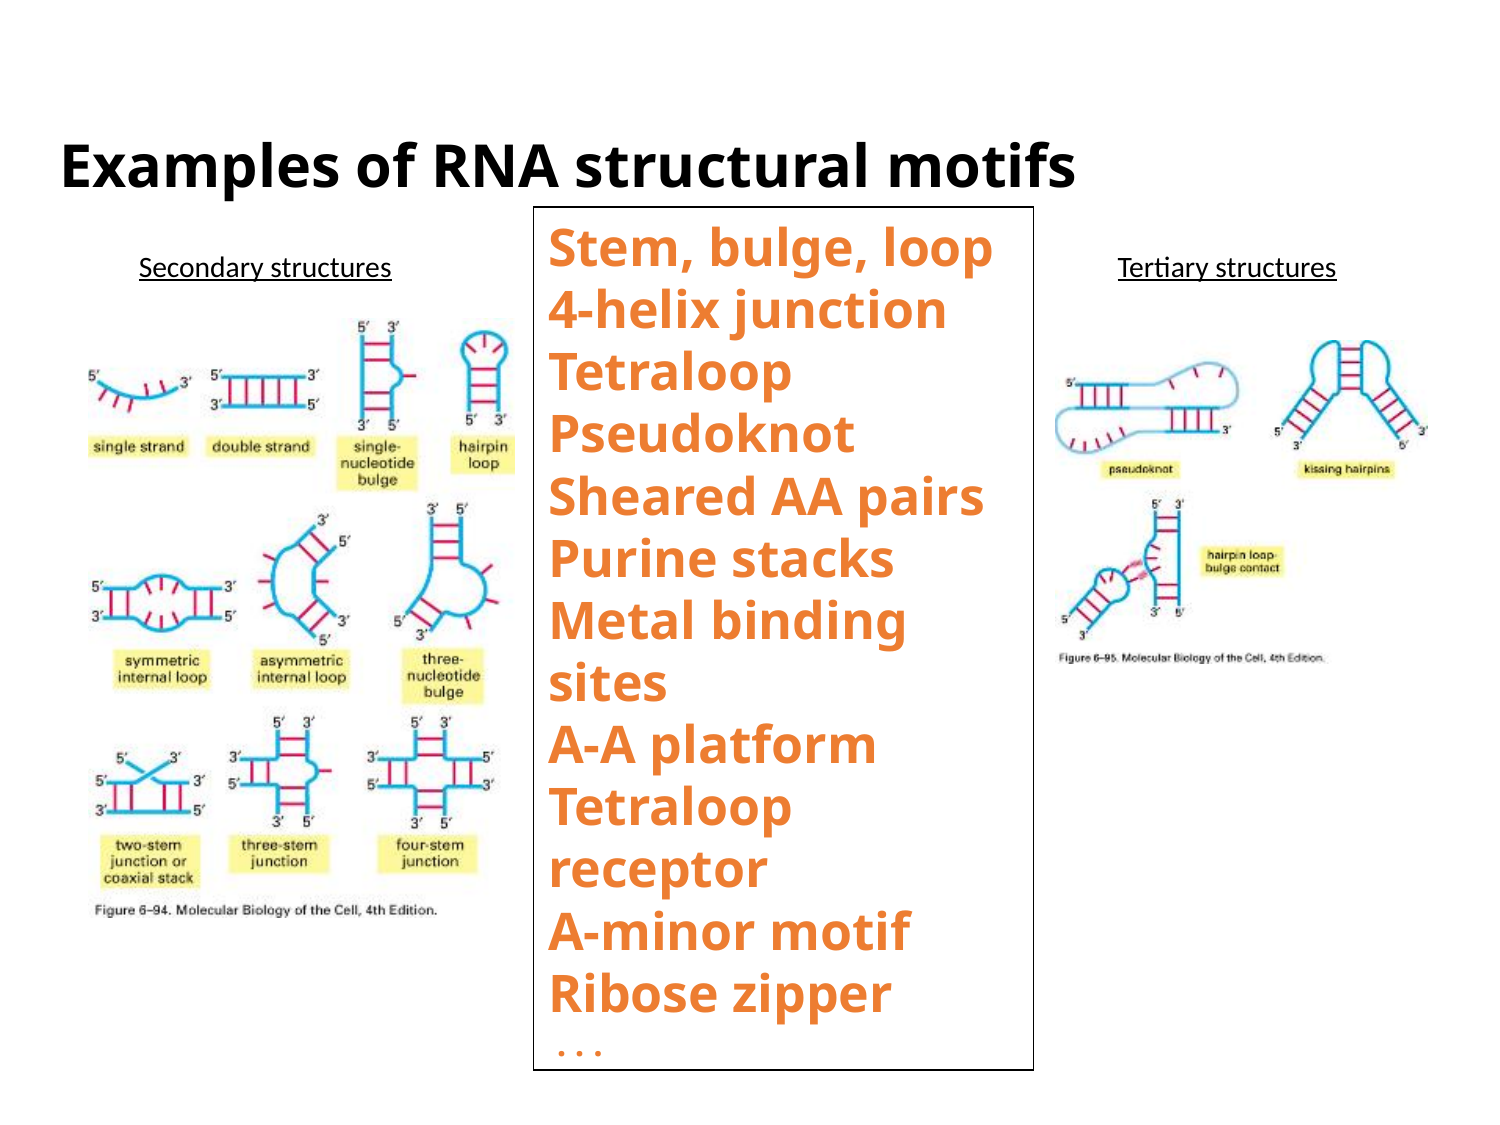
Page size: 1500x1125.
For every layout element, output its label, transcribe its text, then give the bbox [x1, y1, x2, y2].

text_box Stem, bulge, loop 4-helix junction Tetraloop Pseudoknot Sheared AA pairs Purine stacks Metal binding sites A-A platform Tetraloop receptor A-minor motif Ribose zipper . . . [533, 206, 1034, 1070]
picture [1055, 340, 1428, 664]
picture [88, 317, 515, 918]
text_box Tertiary structures [1102, 240, 1352, 291]
text_box Secondary structures [123, 240, 407, 291]
title Examples of RNA structural motifs [44, 118, 1455, 218]
